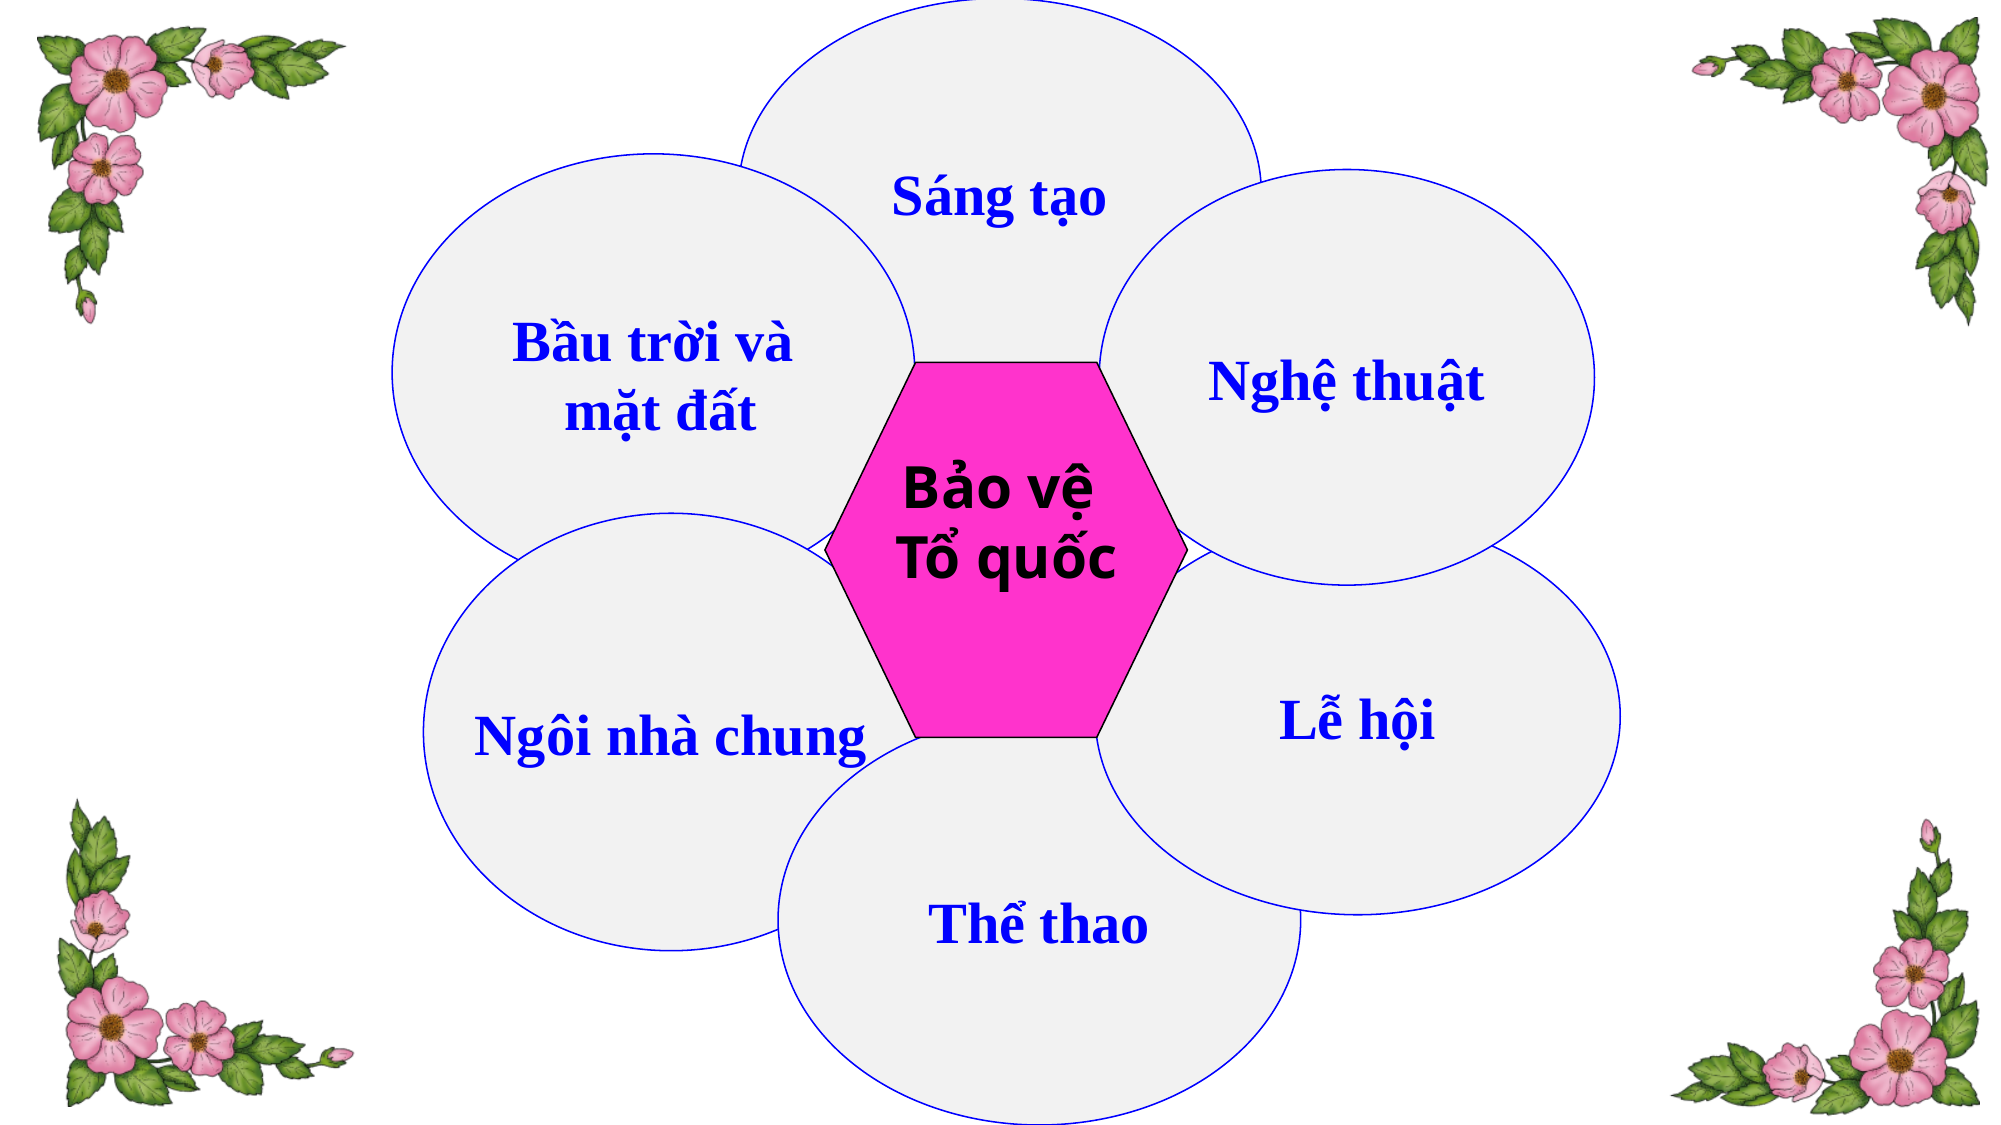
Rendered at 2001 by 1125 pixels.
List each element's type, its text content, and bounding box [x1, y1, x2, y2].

picture [47, 794, 361, 1107]
text_box Ngôi nhà chung [423, 513, 916, 951]
text_box Bảo vệ Tổ quốc [824, 362, 1188, 738]
text_box Nghệ thuật [1099, 169, 1595, 586]
text_box Thể thao [778, 738, 1301, 1125]
picture [1666, 812, 1980, 1125]
text_box Bầu trời và mặt đất [392, 153, 915, 560]
text_box Sáng tạo [740, 0, 1261, 364]
picture [1685, 17, 1998, 331]
text_box Lễ hội [1096, 546, 1621, 915]
picture [37, 17, 351, 331]
